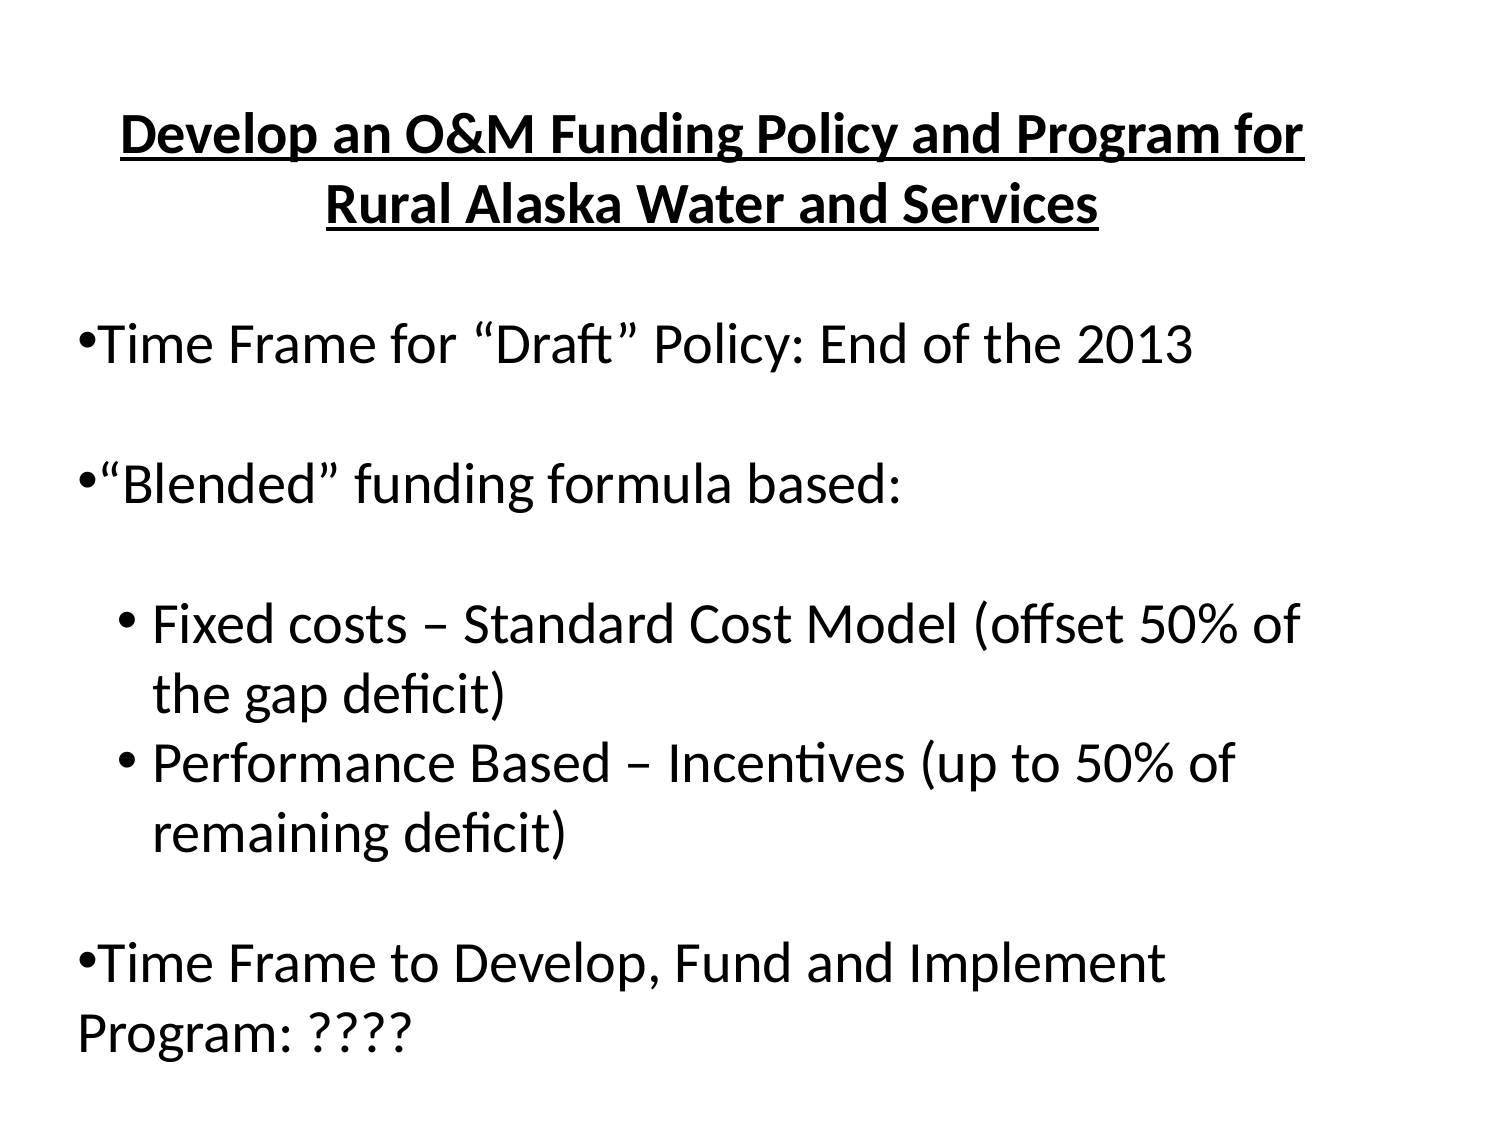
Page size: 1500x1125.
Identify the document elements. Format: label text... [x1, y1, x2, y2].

text_box Develop an O&M Funding Policy and Program for Rural Alaska Water and Services Time Frame for “Draft” Policy: End of the 2013 “Blended” funding formula based: Fixed costs – Standard Cost Model (offset 50% of the gap deficit) Performance Based – Incentives (up to 50% of remaining deficit) Time Frame to Develop, Fund and Implement Program: ???? [62, 87, 1363, 1125]
